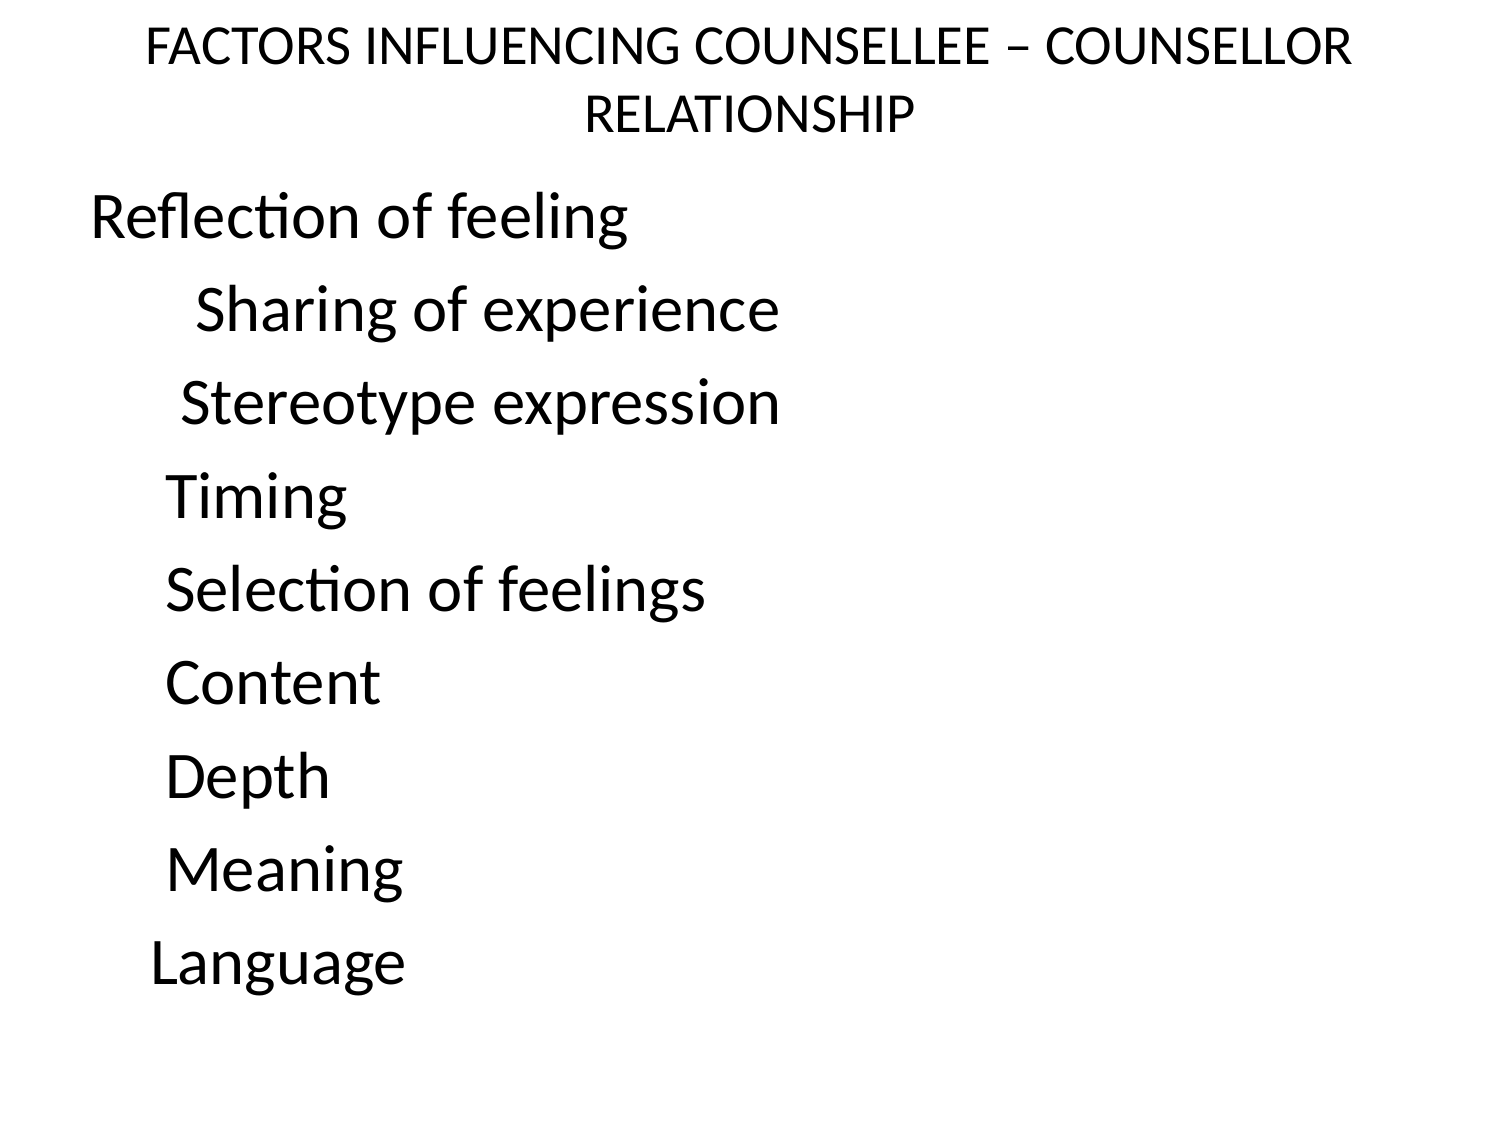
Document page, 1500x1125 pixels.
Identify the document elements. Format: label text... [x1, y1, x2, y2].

list Reflection of feeling Sharing of experience Stereotype expression Timing Selection of feelings Content Depth Meaning Language [75, 164, 1425, 1079]
title FACTORS INFLUENCING COUNSELLEE – COUNSELLOR RELATIONSHIP [75, 0, 1425, 153]
